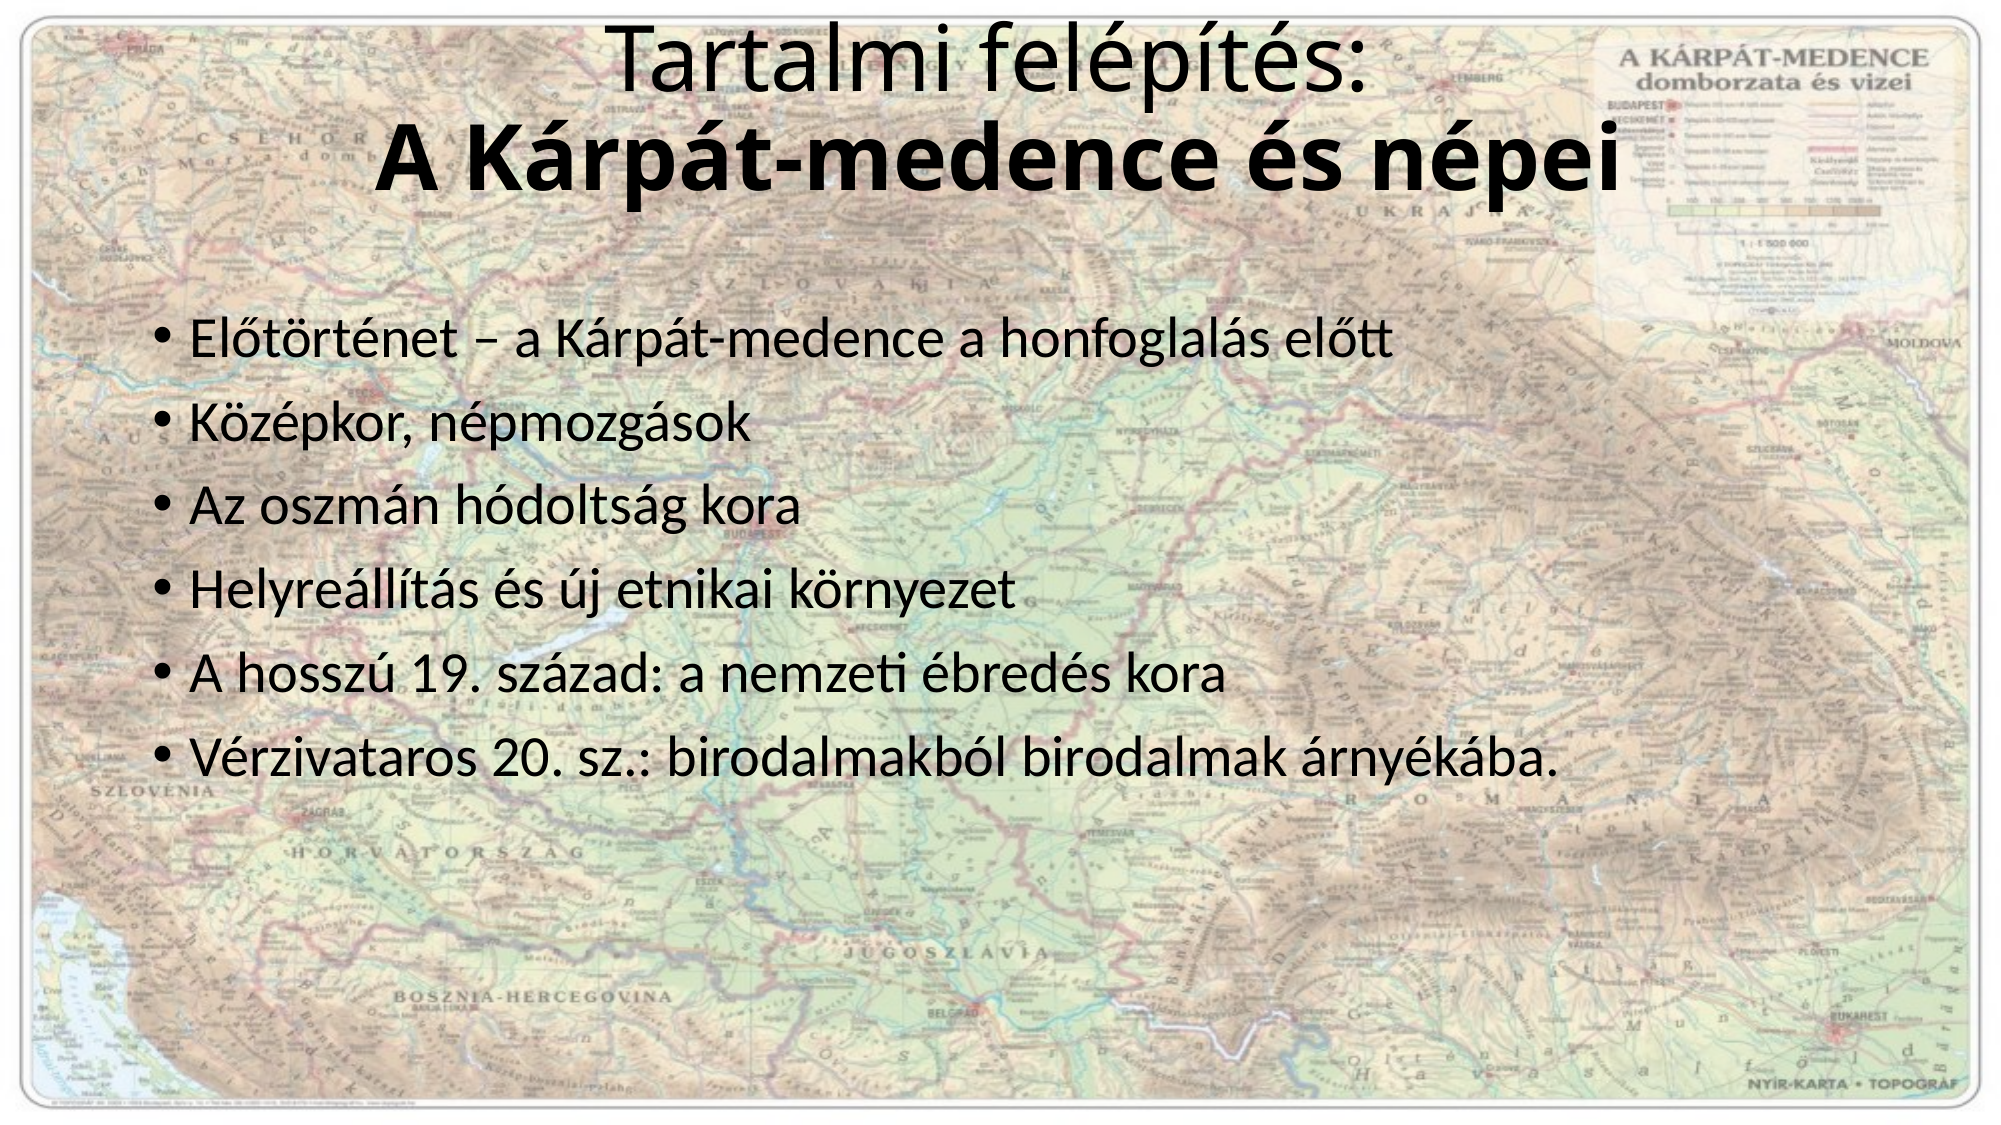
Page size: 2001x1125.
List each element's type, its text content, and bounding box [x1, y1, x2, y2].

title Tartalmi felépítés: A Kárpát-medence és népei [137, 0, 1863, 224]
list Előtörténet – a Kárpát-medence a honfoglalás előtt Középkor, népmozgások Az oszmán hódoltság kora Helyreállítás és új etnikai környezet A hosszú 19. század: a nemzeti ébredés kora Vérzivataros 20. sz.: birodalmakból birodalmak árnyékába. [137, 299, 1863, 1014]
